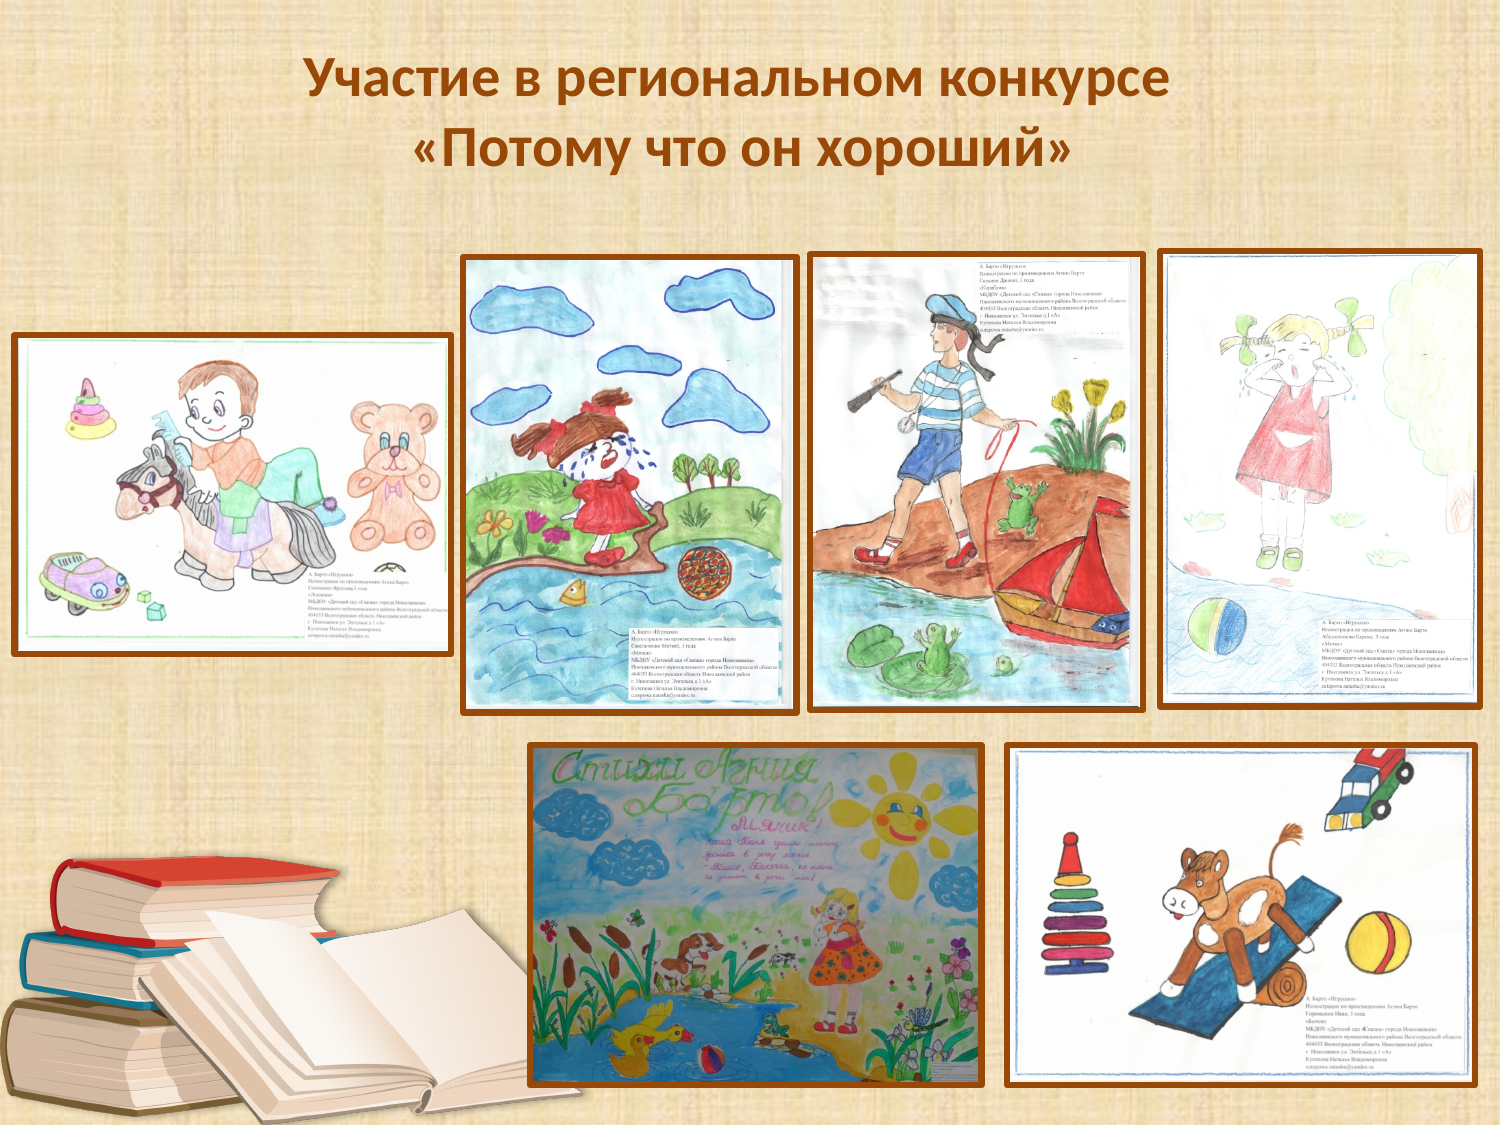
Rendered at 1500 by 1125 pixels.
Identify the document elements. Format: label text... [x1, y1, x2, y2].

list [532, 747, 979, 1083]
title Участие в региональном конкурсе «Потому что он хороший» [29, 54, 1459, 161]
picture [812, 253, 1478, 1125]
picture [18, 279, 448, 711]
picture [0, 856, 585, 1125]
picture [466, 259, 794, 710]
